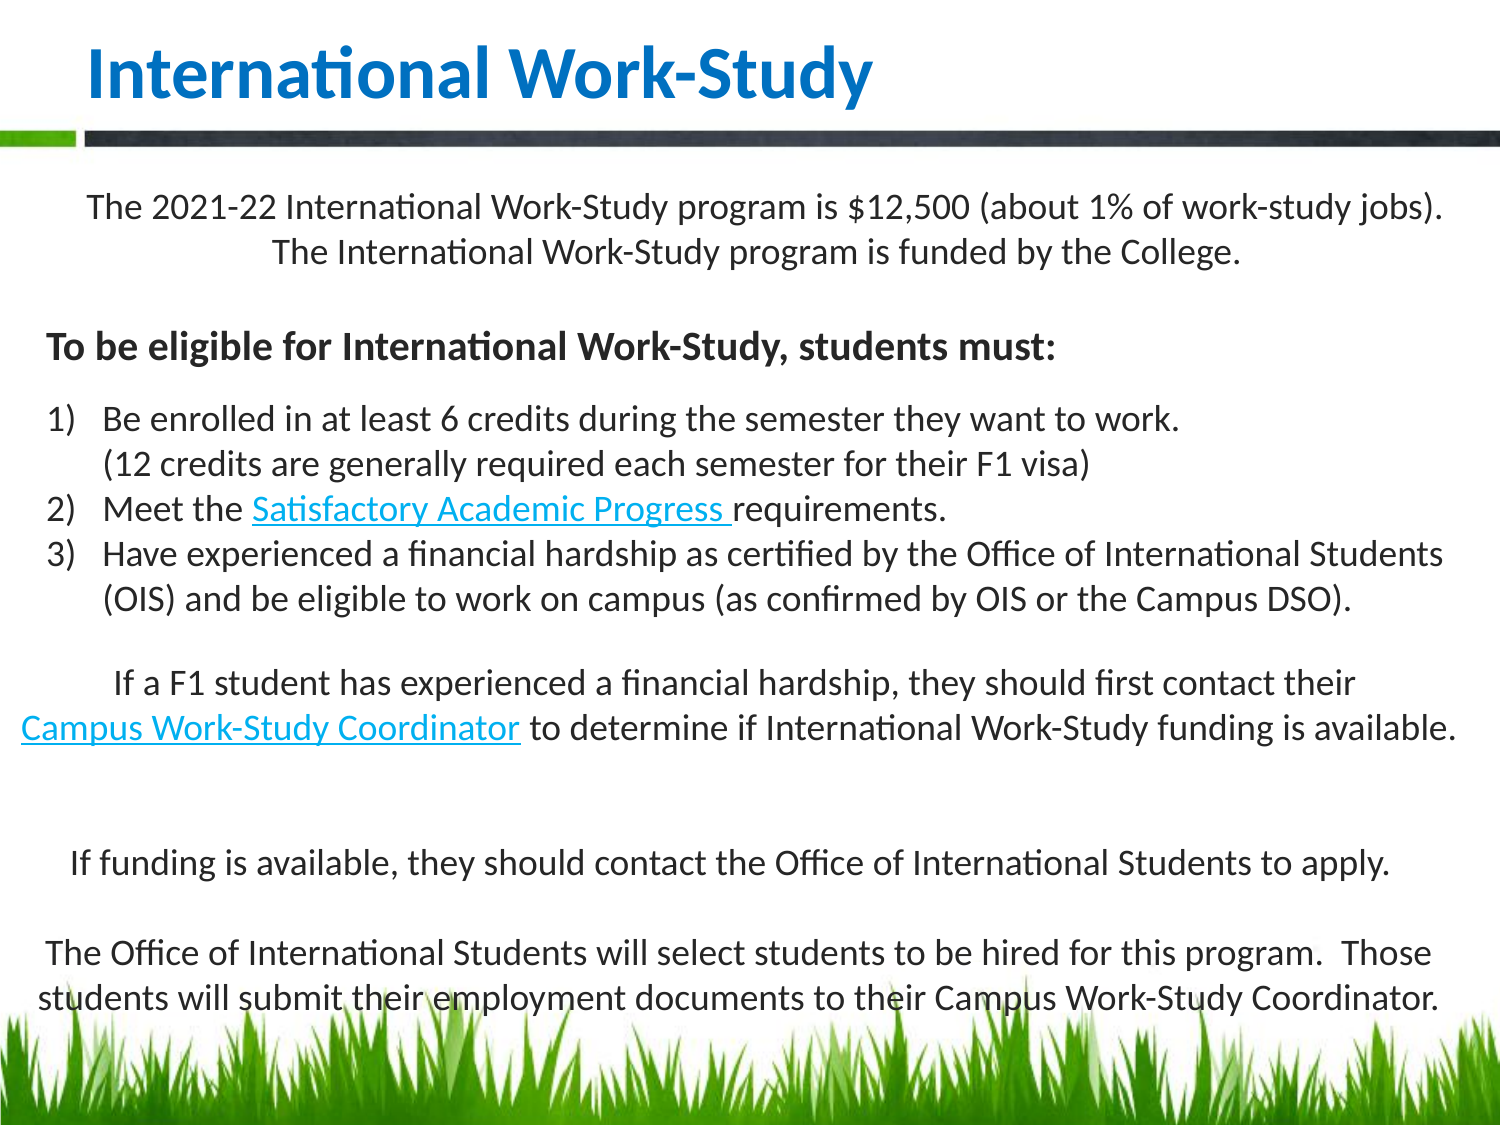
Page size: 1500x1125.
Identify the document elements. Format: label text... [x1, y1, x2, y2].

title International Work-Study [71, 12, 1450, 125]
text_box If a F1 student has experienced a financial hardship, they should first contact their Campus Work-Study Coordinator to determine if International Work-Study funding is available. If funding is available, they should contact the Office of International Students to apply. The Office of International Students will select students to be hired for this program. Those students will submit their employment documents to their Campus Work-Study Coordinator. [5, 650, 1474, 1026]
text_box The 2021-22 International Work-Study program is $12,500 (about 1% of work-study jobs). The International Work-Study program is funded by the College. [31, 174, 1500, 355]
text_box To be eligible for International Work-Study, students must: Be enrolled in at least 6 credits during the semester they want to work. (12 credits are generally required each semester for their F1 visa) Meet the Satisfactory Academic Progress requirements. Have experienced a financial hardship as certified by the Office of International Students (OIS) and be eligible to work on campus (as confirmed by OIS or the Campus DSO). [31, 355, 1469, 627]
picture [0, 0, 1500, 1125]
